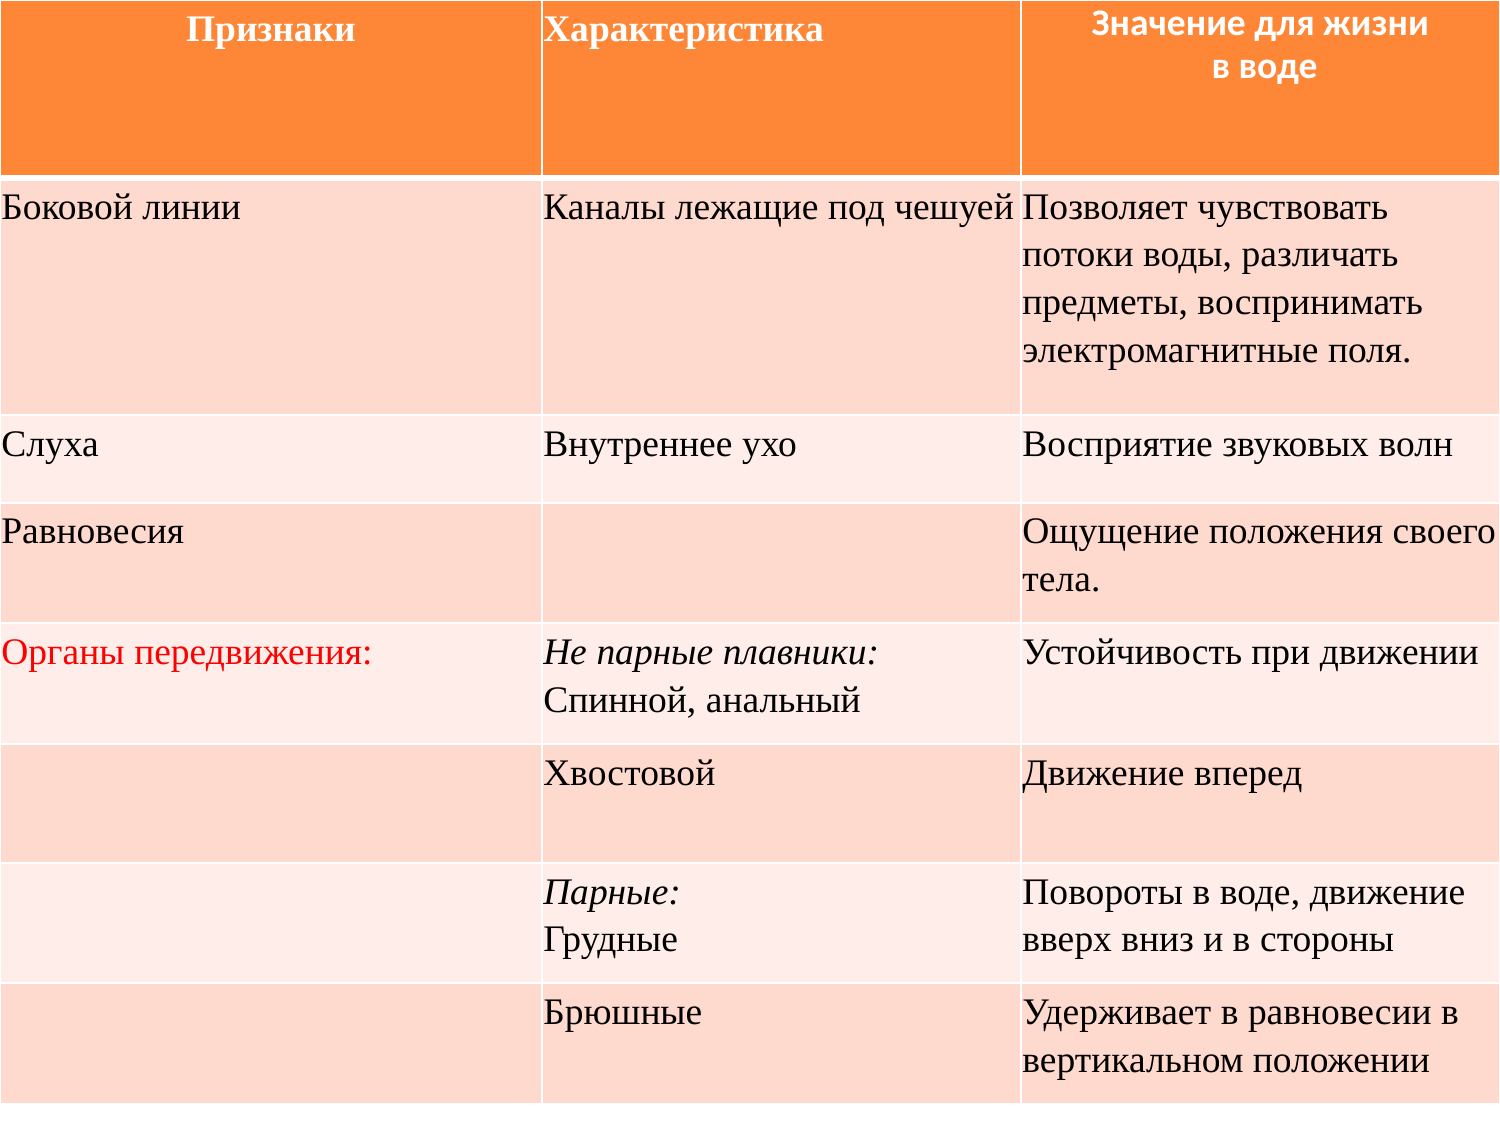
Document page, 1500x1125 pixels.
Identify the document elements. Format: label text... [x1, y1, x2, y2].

table_cell Не парные плавники: Спинной, анальный [543, 624, 1020, 743]
table_cell Ощущение положения своего тела. [1022, 504, 1499, 622]
table_cell [543, 504, 1020, 622]
table_cell [1, 745, 541, 862]
table_cell Органы передвижения: [1, 624, 541, 743]
table_cell [1, 864, 541, 982]
table_header Характеристика [543, 1, 1020, 175]
table_header Признаки [1, 1, 541, 175]
table_cell [1, 984, 541, 1103]
table_cell Парные: Грудные [543, 864, 1020, 982]
table_cell Удерживает в равновесии в вертикальном положении [1022, 984, 1499, 1103]
table_cell Внутреннее ухо [543, 416, 1020, 502]
table_cell Хвостовой [543, 745, 1020, 862]
table_cell Каналы лежащие под чешуей [543, 181, 1020, 414]
table_cell Боковой линии [1, 181, 541, 414]
table_cell Восприятие звуковых волн [1022, 416, 1499, 502]
table_cell Повороты в воде, движение вверх вниз и в стороны [1022, 864, 1499, 982]
table_cell Движение вперед [1022, 745, 1499, 862]
table_cell Равновесия [1, 504, 541, 622]
table_cell Слуха [1, 416, 541, 502]
table_header Значение для жизни в воде [1022, 1, 1499, 175]
table_cell Брюшные [543, 984, 1020, 1103]
table_cell Устойчивость при движении [1022, 624, 1499, 743]
table_cell Позволяет чувствовать потоки воды, различать предметы, воспринимать электромагнитные поля. [1022, 181, 1499, 414]
